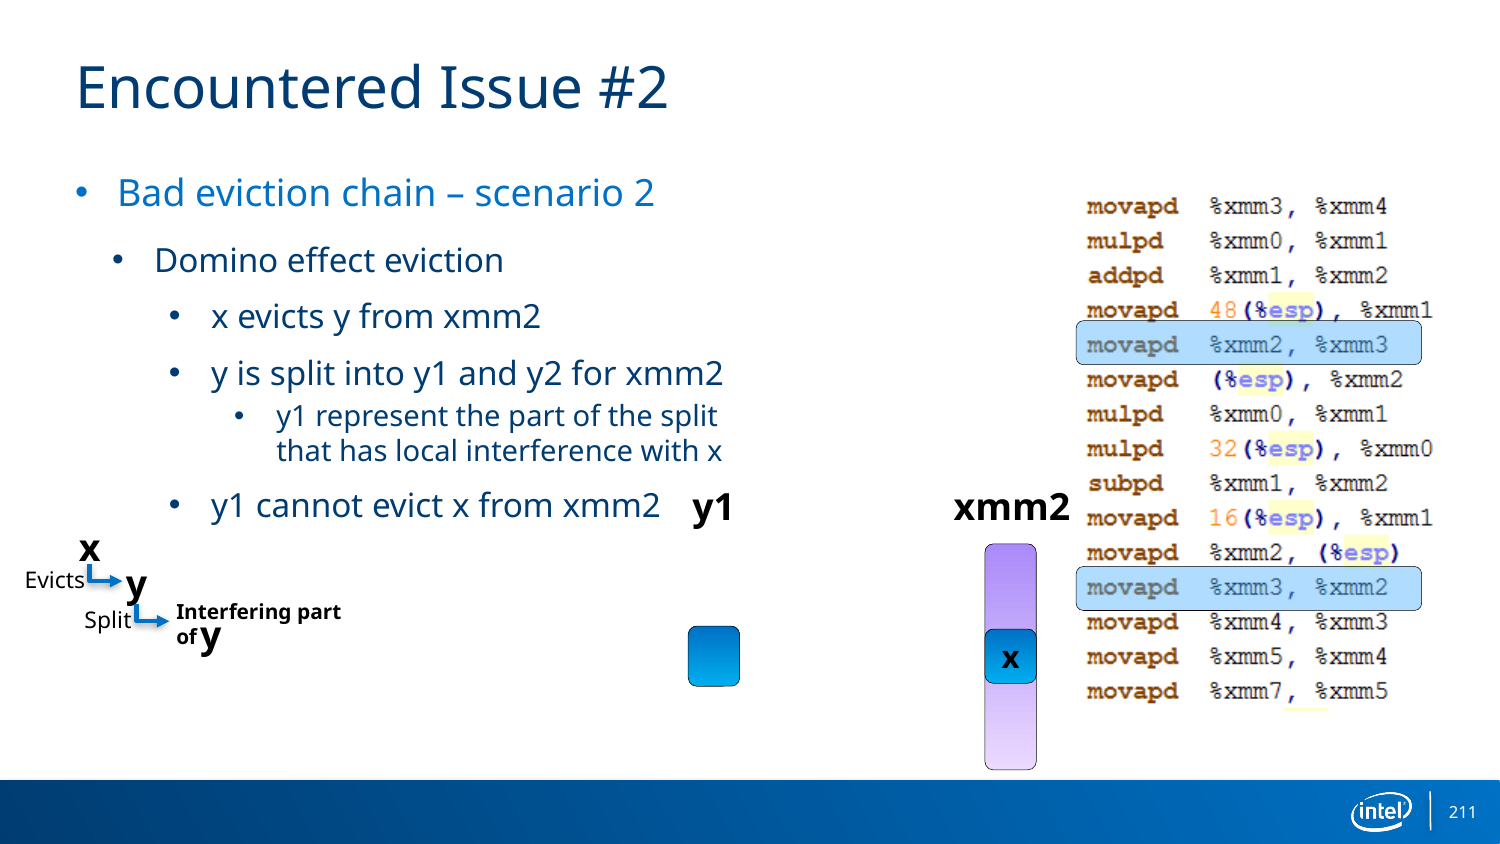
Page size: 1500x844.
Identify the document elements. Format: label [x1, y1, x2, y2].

slide_number [1127, 791, 1478, 837]
picture [1075, 190, 1448, 711]
text_box [984, 543, 1037, 770]
text_box [684, 483, 744, 529]
title [75, 50, 1425, 160]
text_box [951, 483, 1073, 529]
text_box [24, 524, 376, 683]
list [75, 168, 1425, 732]
text_box [688, 626, 740, 687]
